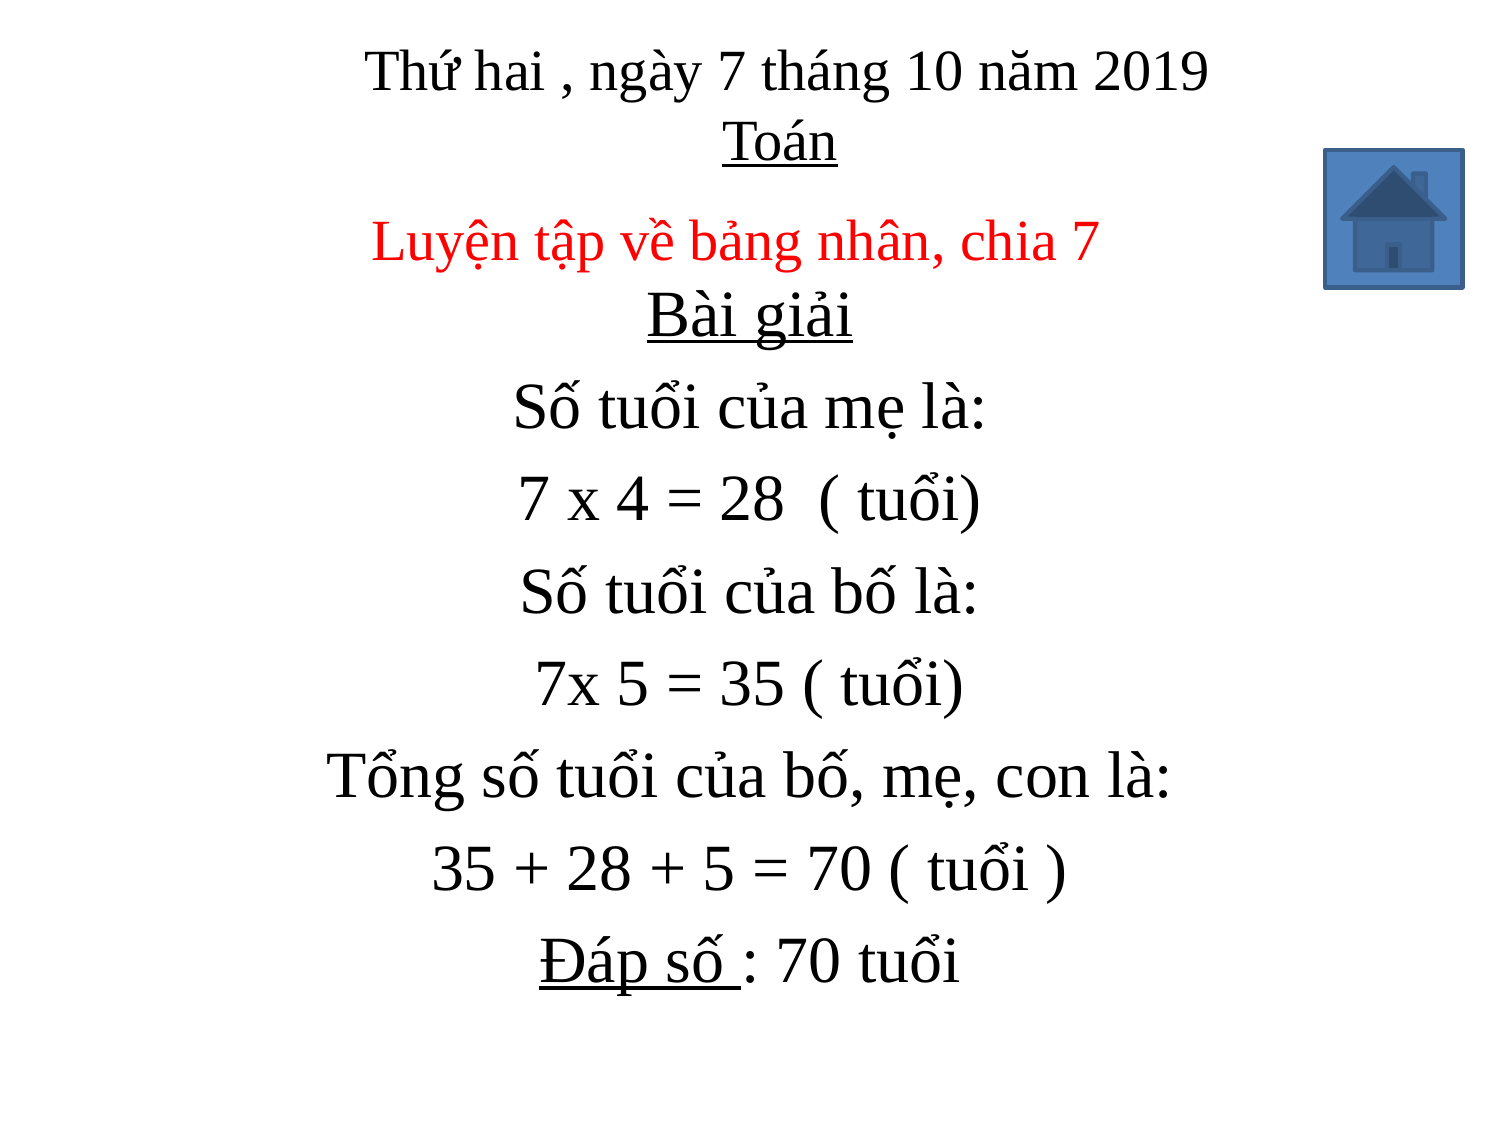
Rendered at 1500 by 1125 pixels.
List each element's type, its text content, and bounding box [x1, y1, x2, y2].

text_box [1323, 148, 1465, 290]
text_box Luyện tập về bảng nhân, chia 7 [356, 194, 1219, 280]
list Bài giải Số tuổi của mẹ là: 7 x 4 = 28 ( tuổi) Số tuổi của bố là: 7x 5 = 35 ( tuổi) Tổng số tuổi của bố, mẹ, con là: 35 + 28 + 5 = 70 ( tuổi ) Đáp số : 70 tuổi [75, 262, 1425, 1005]
text_box Thứ hai , ngày 7 tháng 10 năm 2019 Toán [212, 37, 1363, 238]
